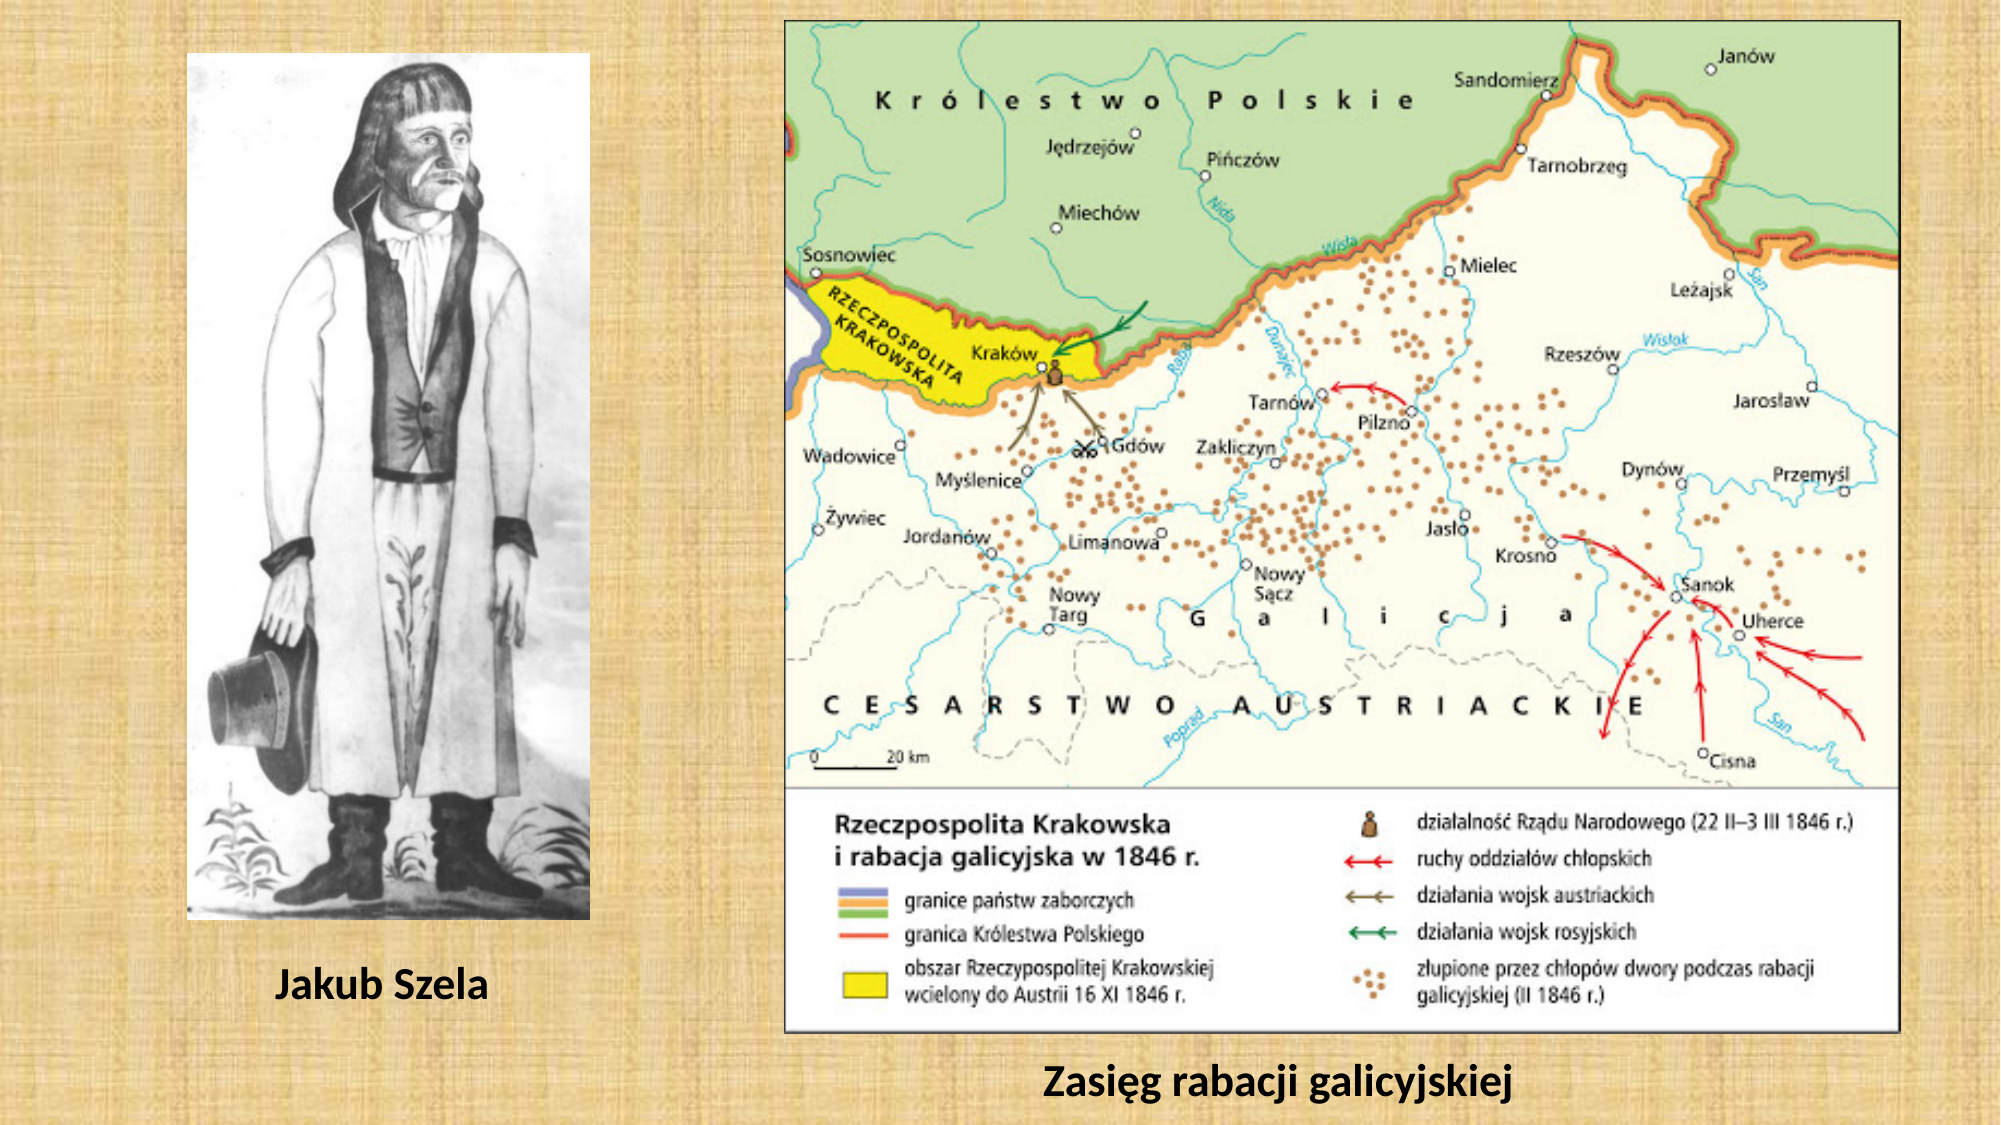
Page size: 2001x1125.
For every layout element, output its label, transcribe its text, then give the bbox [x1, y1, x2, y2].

picture [0, 0, 2001, 1125]
text_box Jakub Szela [174, 946, 590, 1017]
text_box Zasięg rabacji galicyjskiej [944, 1043, 1613, 1113]
